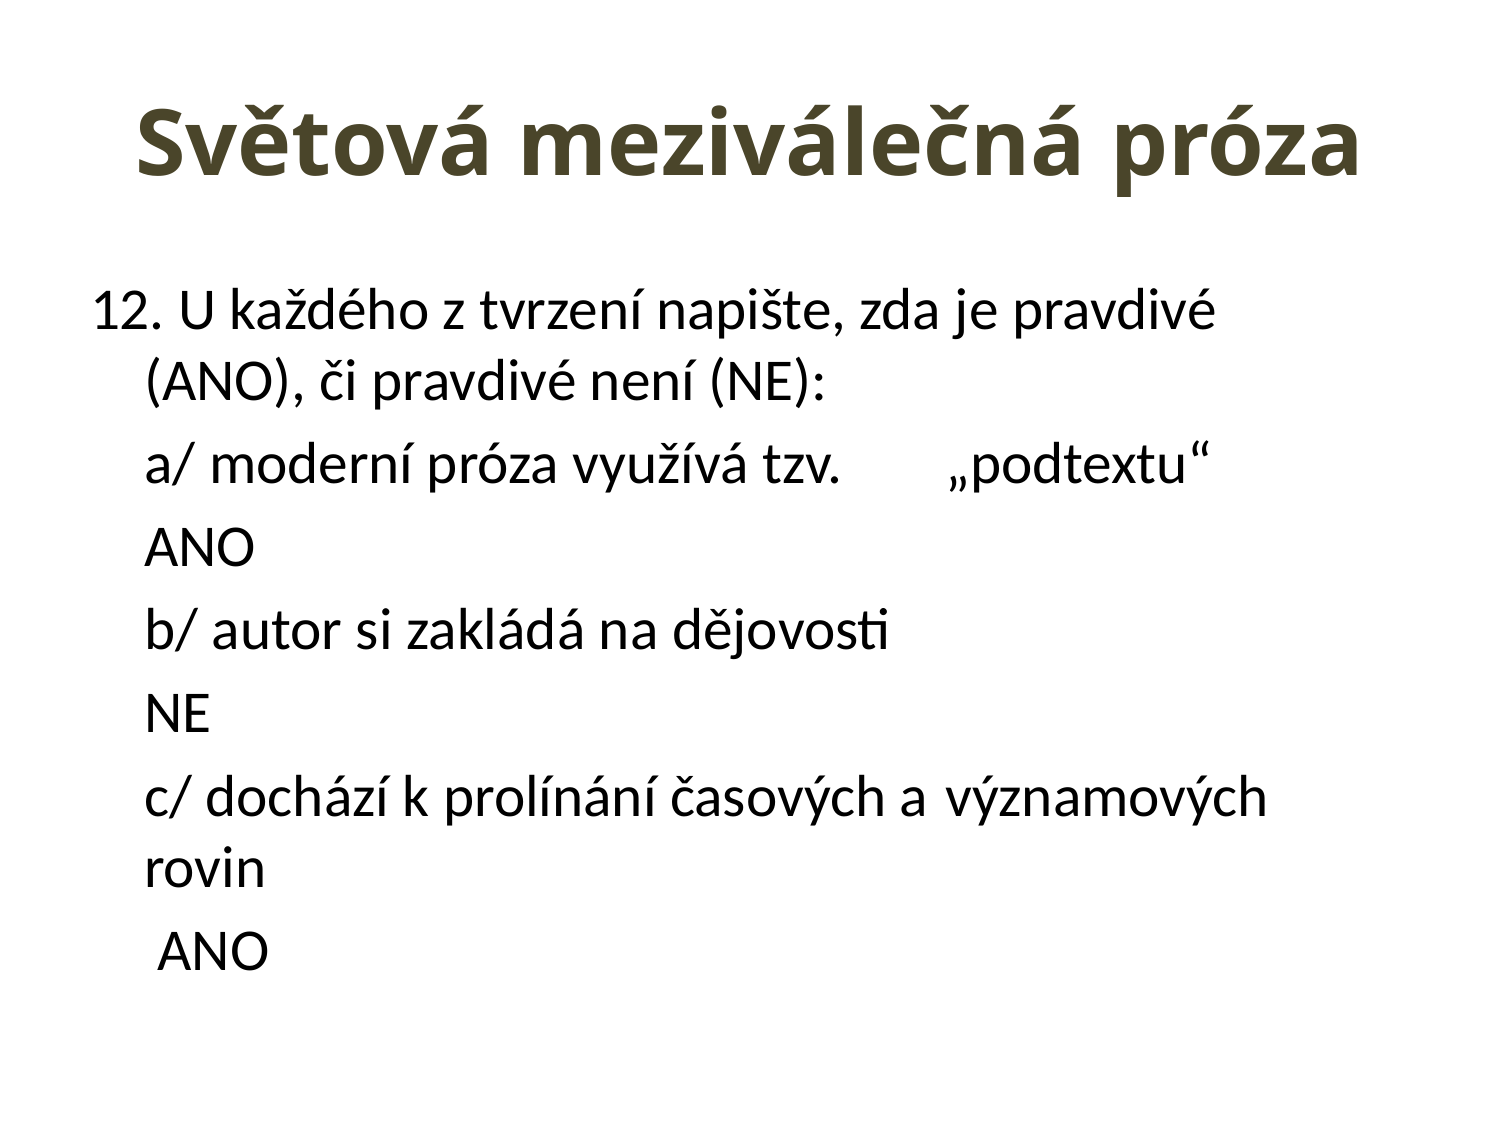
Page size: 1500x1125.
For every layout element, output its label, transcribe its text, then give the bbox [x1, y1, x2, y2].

list 12. U každého z tvrzení napište, zda je pravdivé (ANO), či pravdivé není (NE): a/ moderní próza využívá tzv. „podtextu“ ANO b/ autor si zakládá na dějovosti NE c/ dochází k prolínání časových a významových rovin ANO [75, 262, 1306, 1005]
title Světová meziválečná próza [75, 45, 1425, 233]
